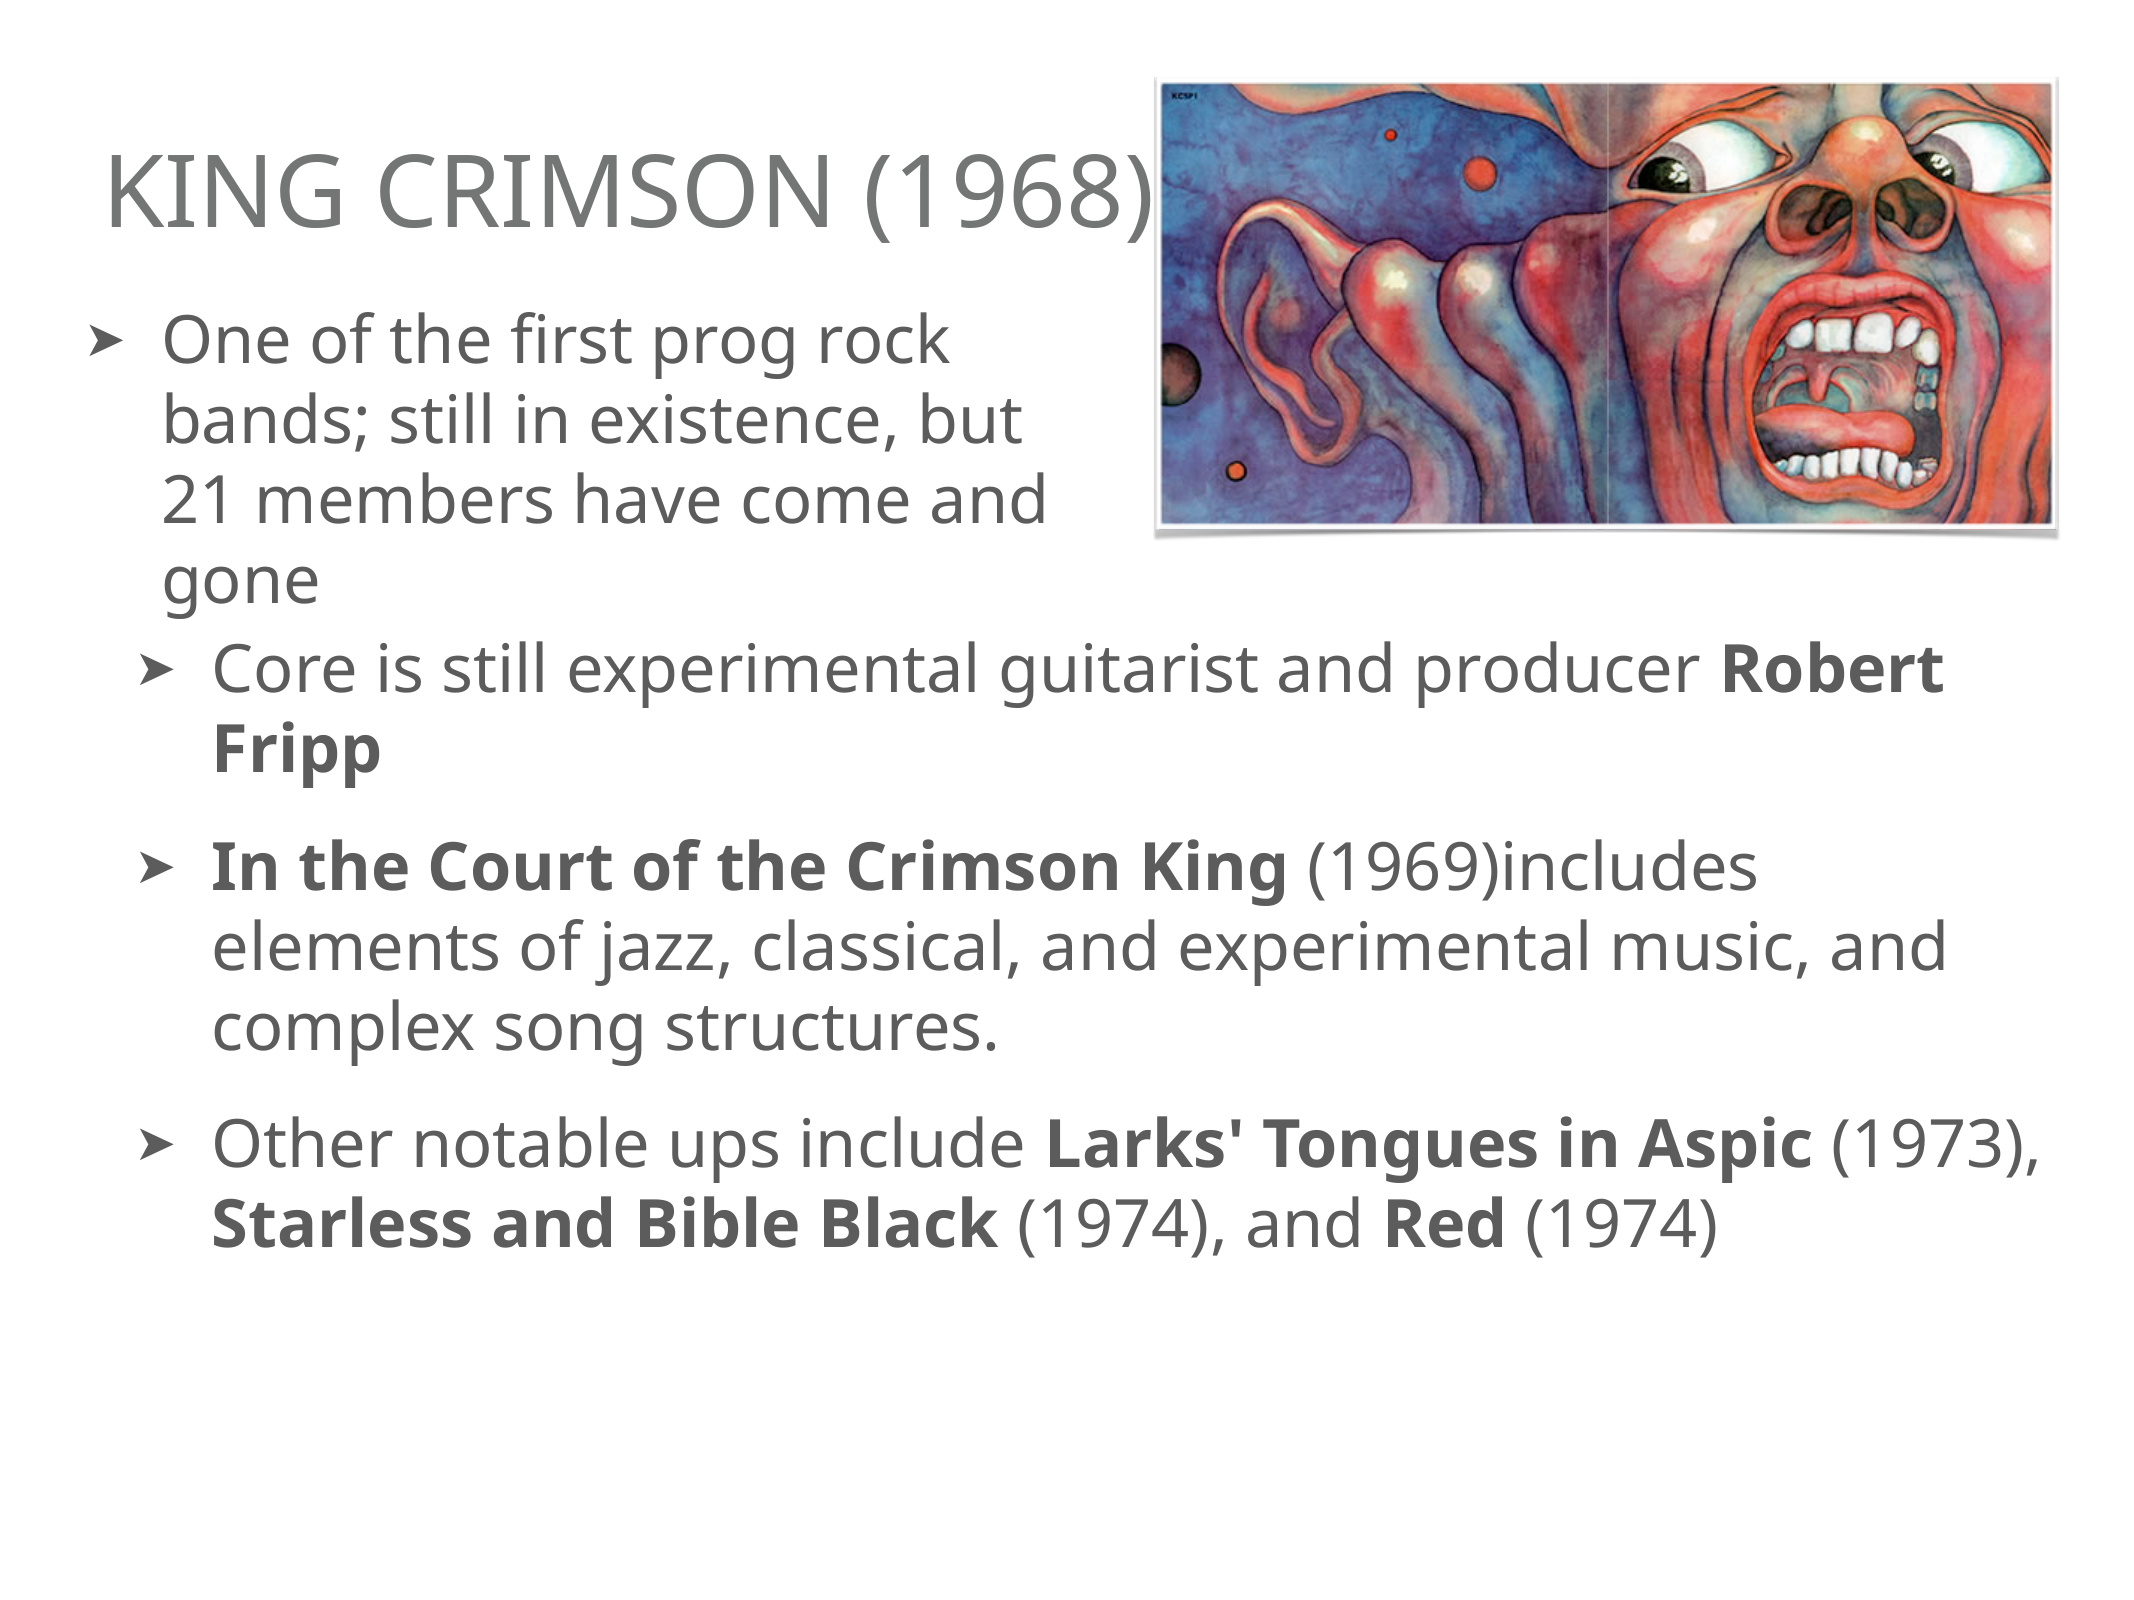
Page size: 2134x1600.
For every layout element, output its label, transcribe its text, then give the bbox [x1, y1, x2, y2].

title king crimson (1968) [93, 118, 1153, 238]
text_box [1153, 77, 2063, 545]
list Core is still experimental guitarist and producer Robert Fripp In the Court of the Crimson King (1969)includes elements of jazz, classical, and experimental music, and complex song structures. Other notable ups include Larks' Tongues in Aspic (1973), Starless and Bible Black (1974), and Red (1974) [125, 617, 2073, 1324]
text_box One of the first prog rock bands; still in existence, but 21 members have come and gone [75, 289, 1105, 626]
